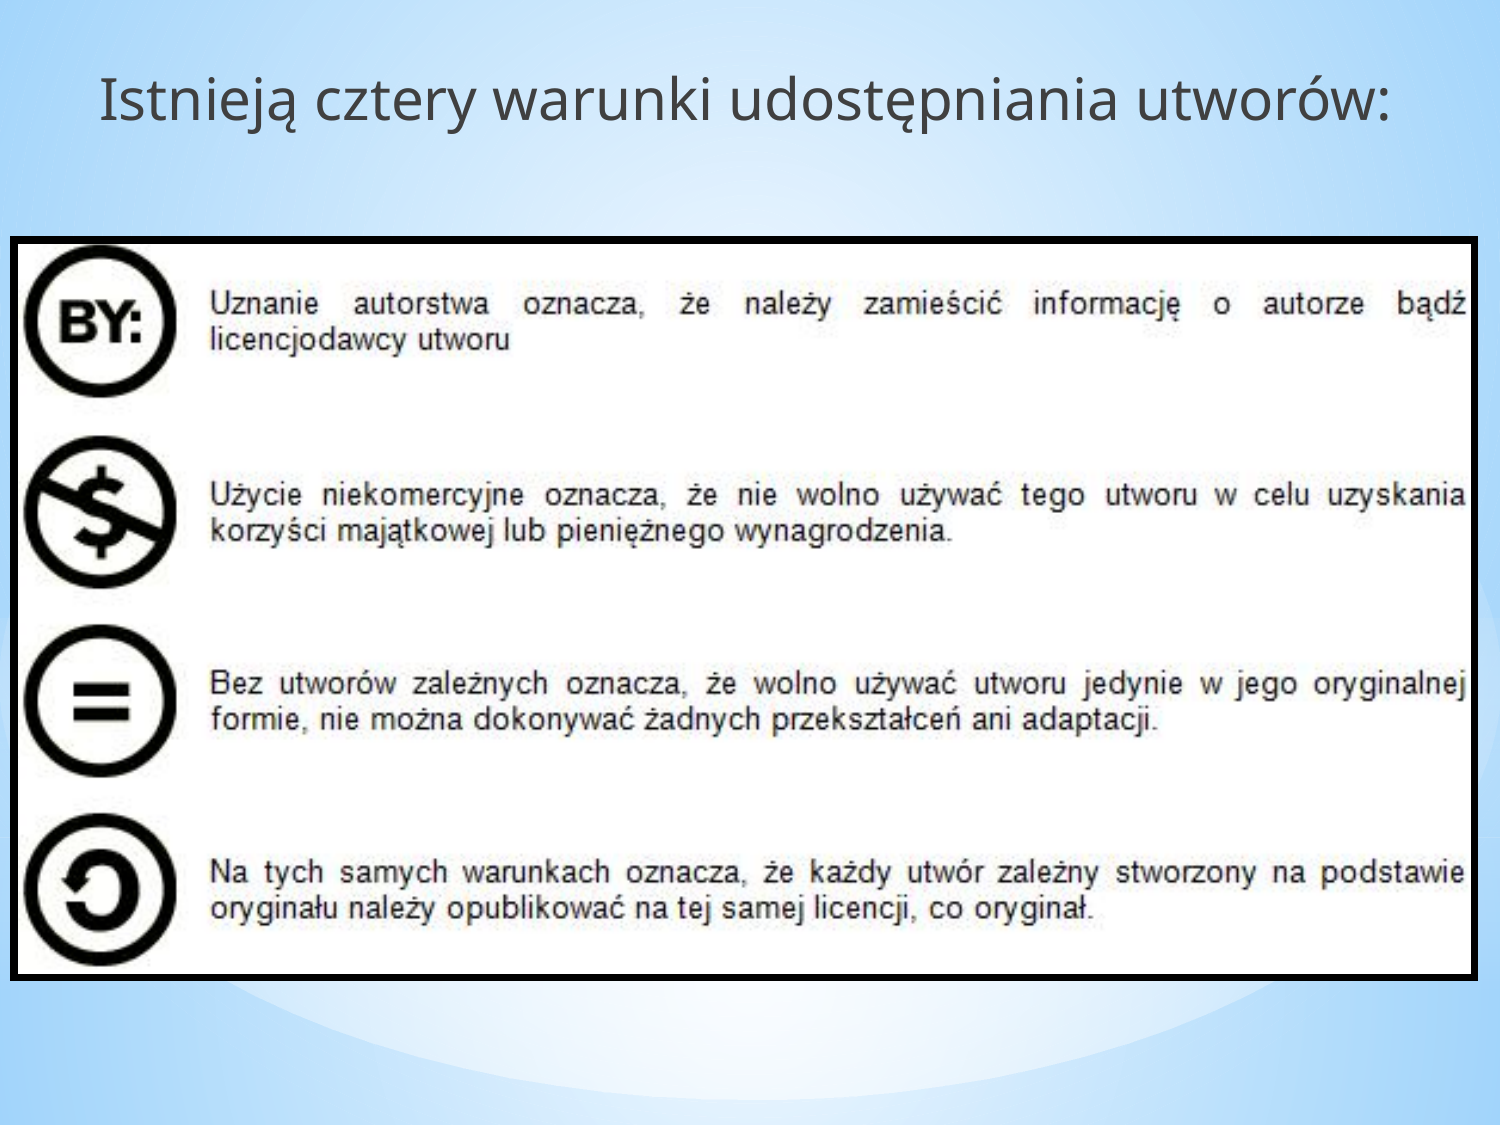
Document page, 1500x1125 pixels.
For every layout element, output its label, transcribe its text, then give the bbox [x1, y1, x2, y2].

picture [17, 243, 1471, 974]
list Istnieją cztery warunki udostępniania utworów: [76, 54, 1418, 209]
